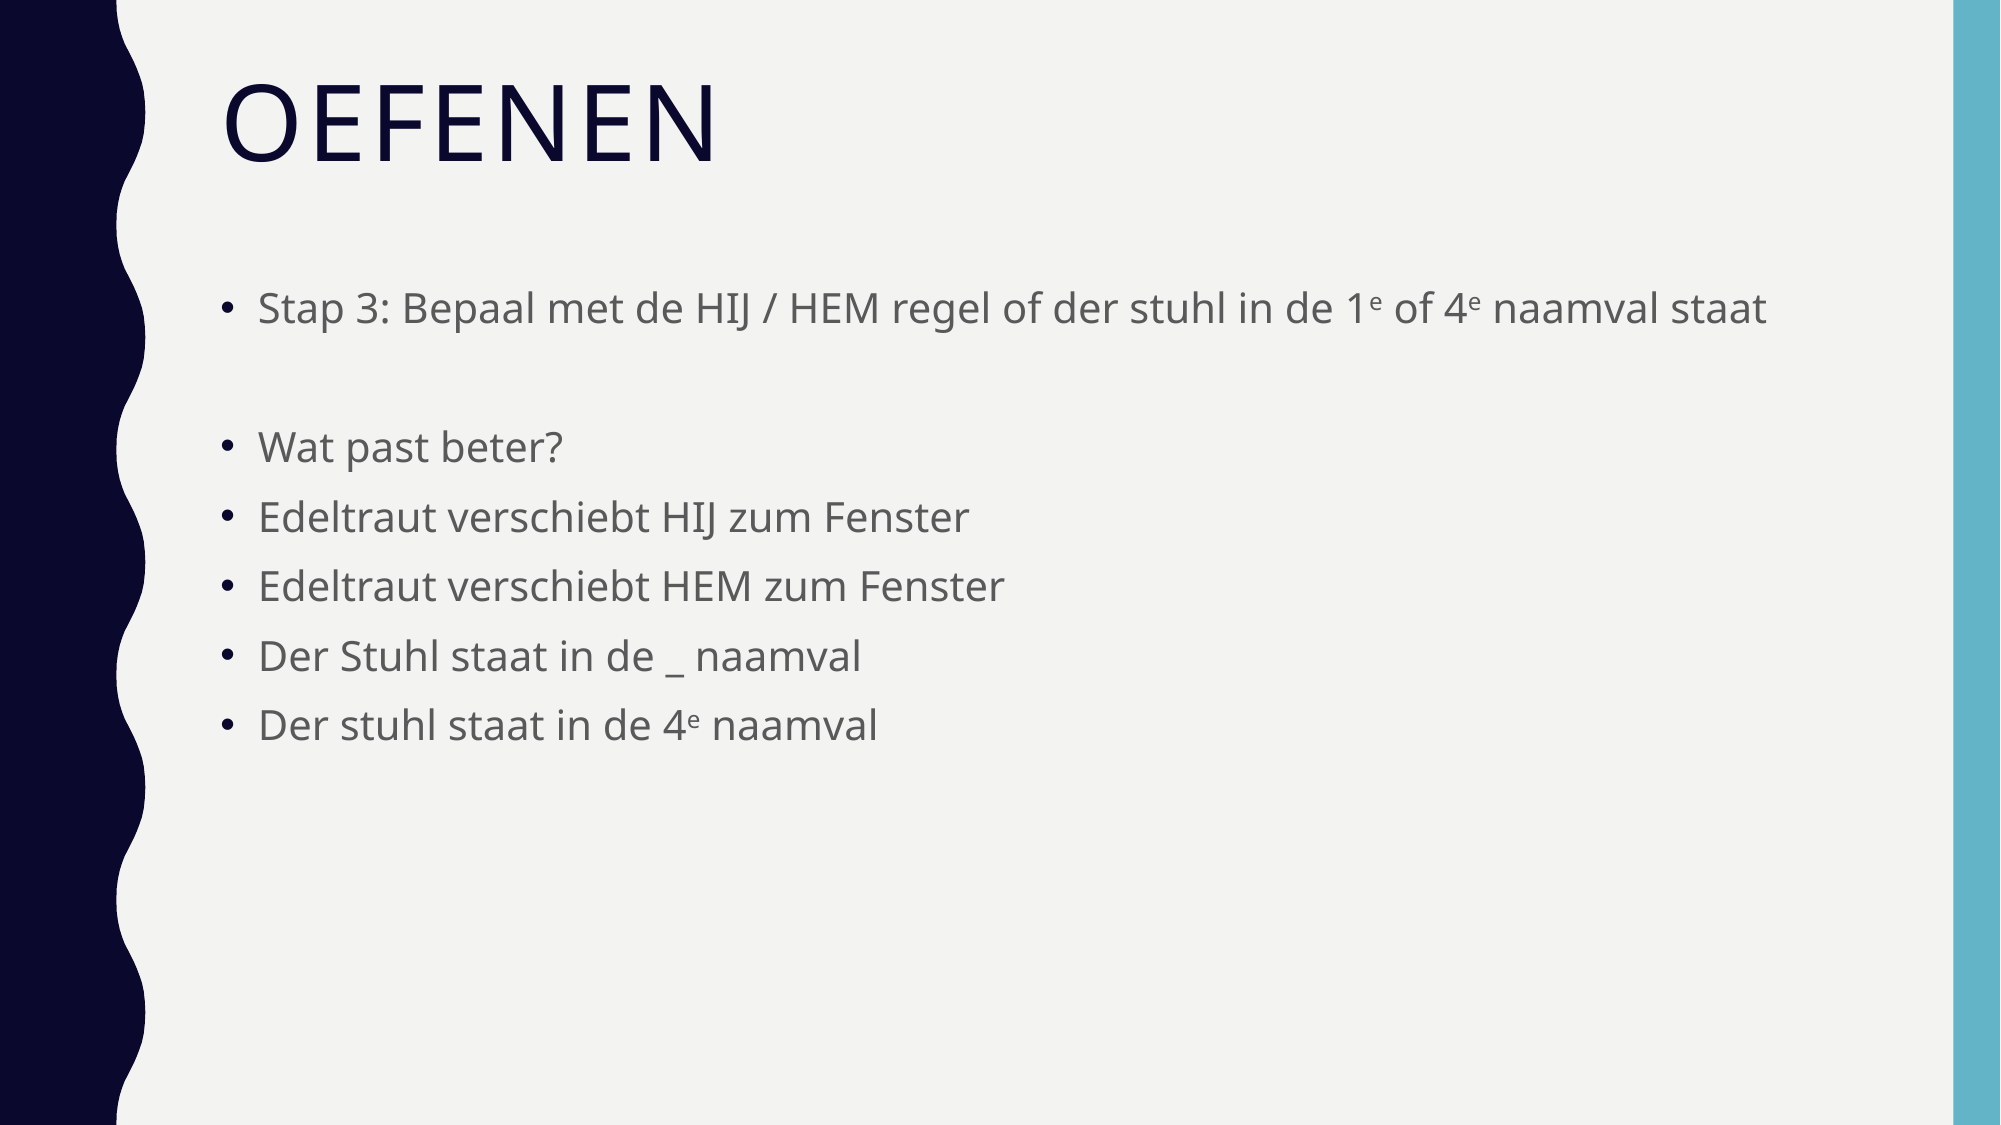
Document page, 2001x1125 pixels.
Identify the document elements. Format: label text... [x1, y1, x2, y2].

list Stap 3: Bepaal met de HIJ / HEM regel of der stuhl in de 1e of 4e naamval staat Wat past beter? Edeltraut verschiebt HIJ zum Fenster Edeltraut verschiebt HEM zum Fenster Der Stuhl staat in de _ naamval Der stuhl staat in de 4e naamval [205, 269, 1875, 965]
title Oefenen [205, 62, 1875, 269]
